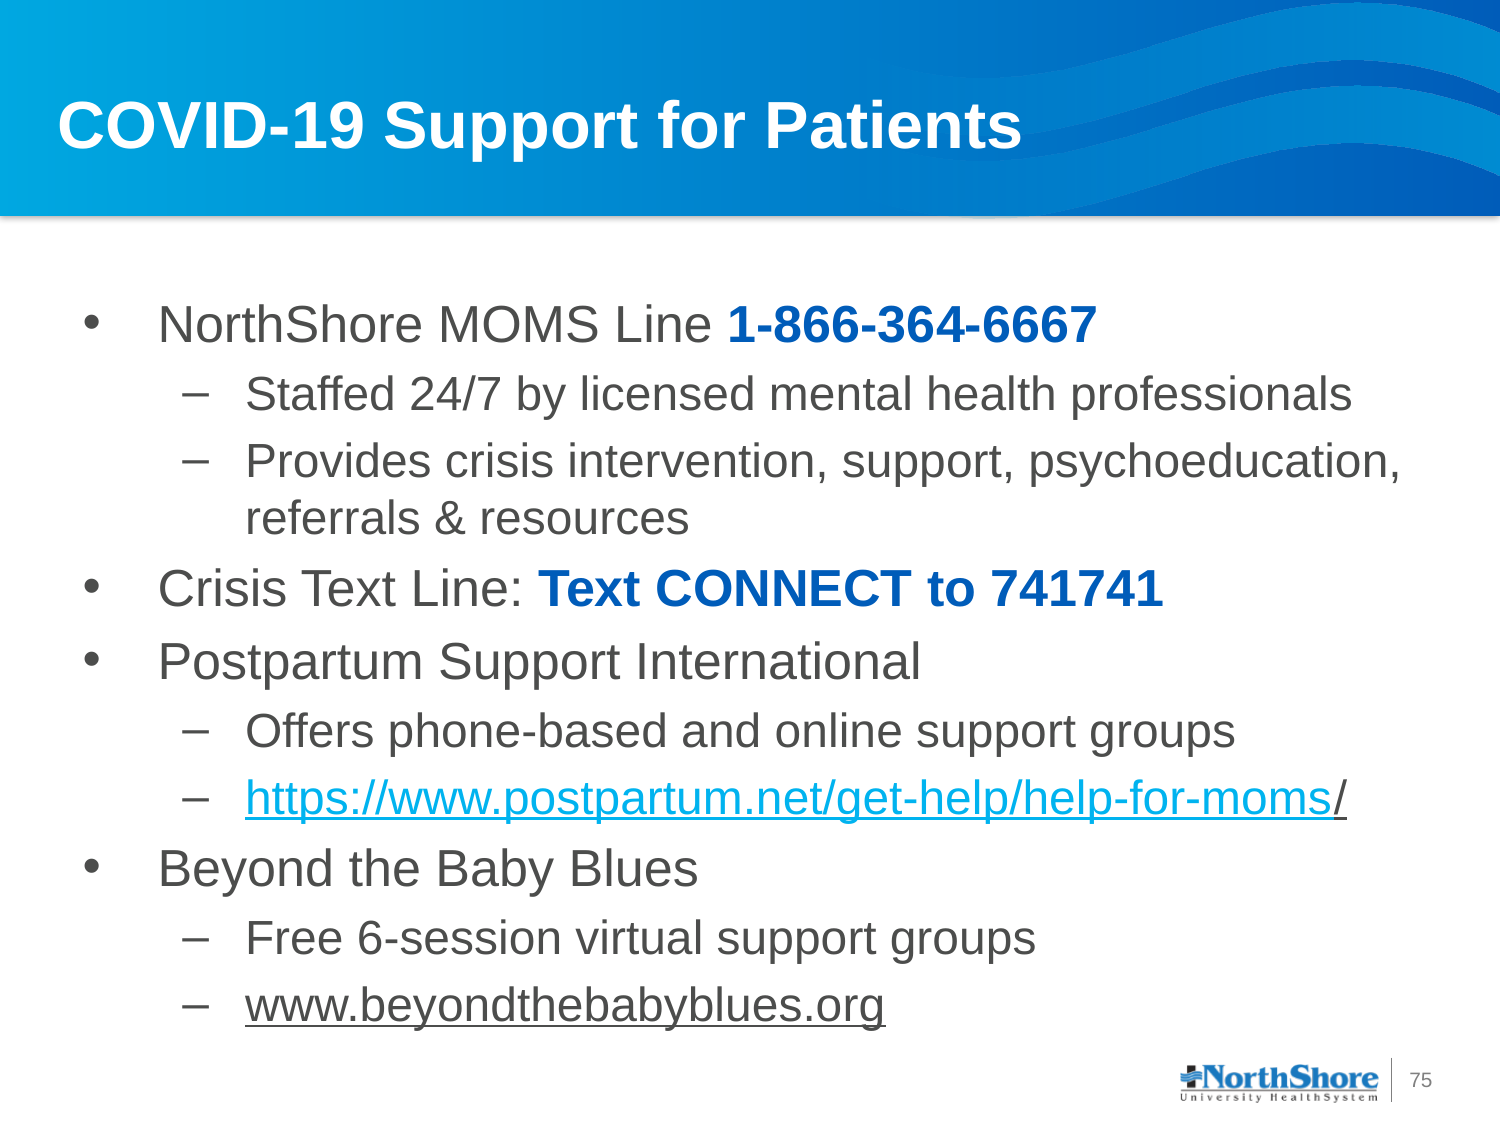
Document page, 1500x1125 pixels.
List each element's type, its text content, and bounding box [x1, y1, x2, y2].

list NorthShore MOMS Line 1-866-364-6667 Staffed 24/7 by licensed mental health professionals Provides crisis intervention, support, psychoeducation, referrals & resources Crisis Text Line: Text CONNECT to 741741 Postpartum Support International Offers phone-based and online support groups https://www.postpartum.net/get-help/help-for-moms/ Beyond the Baby Blues Free 6-session virtual support groups www.beyondthebabyblues.org [62, 280, 1441, 1043]
slide_number 75 [1378, 1058, 1448, 1112]
title COVID-19 Support for Patients [37, 27, 1444, 216]
picture [1180, 1064, 1378, 1103]
